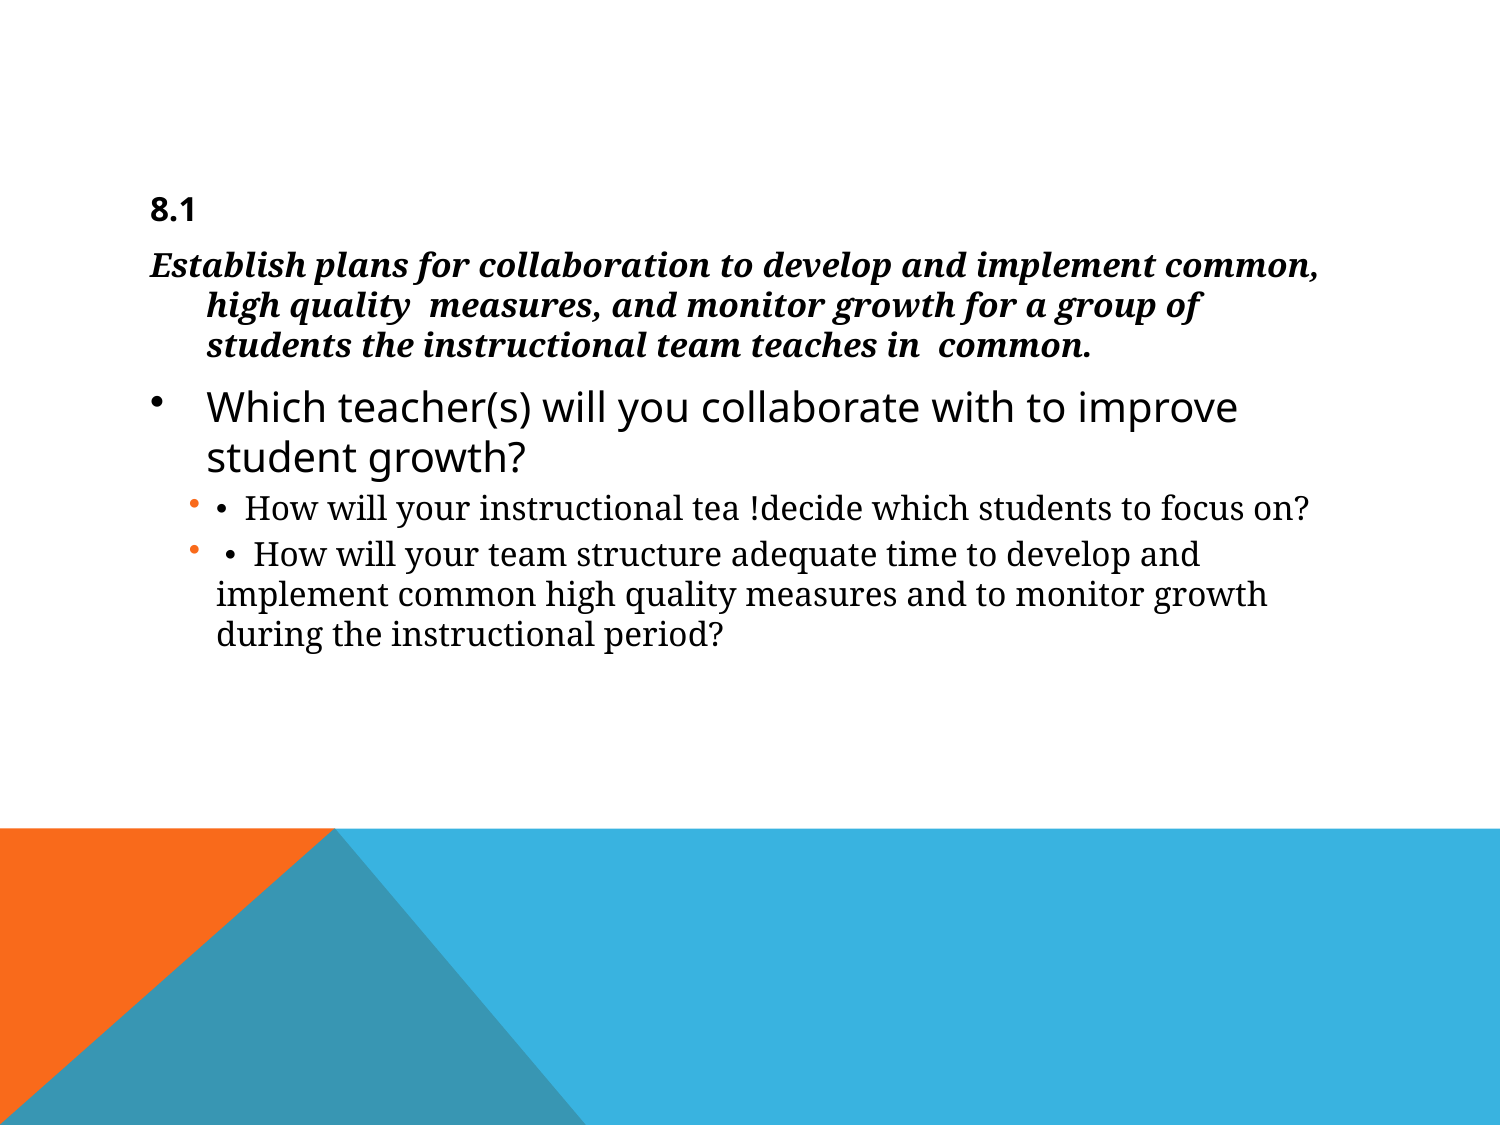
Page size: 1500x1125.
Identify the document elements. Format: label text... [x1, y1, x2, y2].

list 8.1 Establish plans for collaboration to develop and implement common, high quality measures, and monitor growth for a group of students the instructional team teaches in common. Which teacher(s) will you collaborate with to improve student growth? • How will your instructional tea !decide which students to focus on? • How will your team structure adequate time to develop and implement common high quality measures and to monitor growth during the instructional period? [135, 180, 1369, 768]
